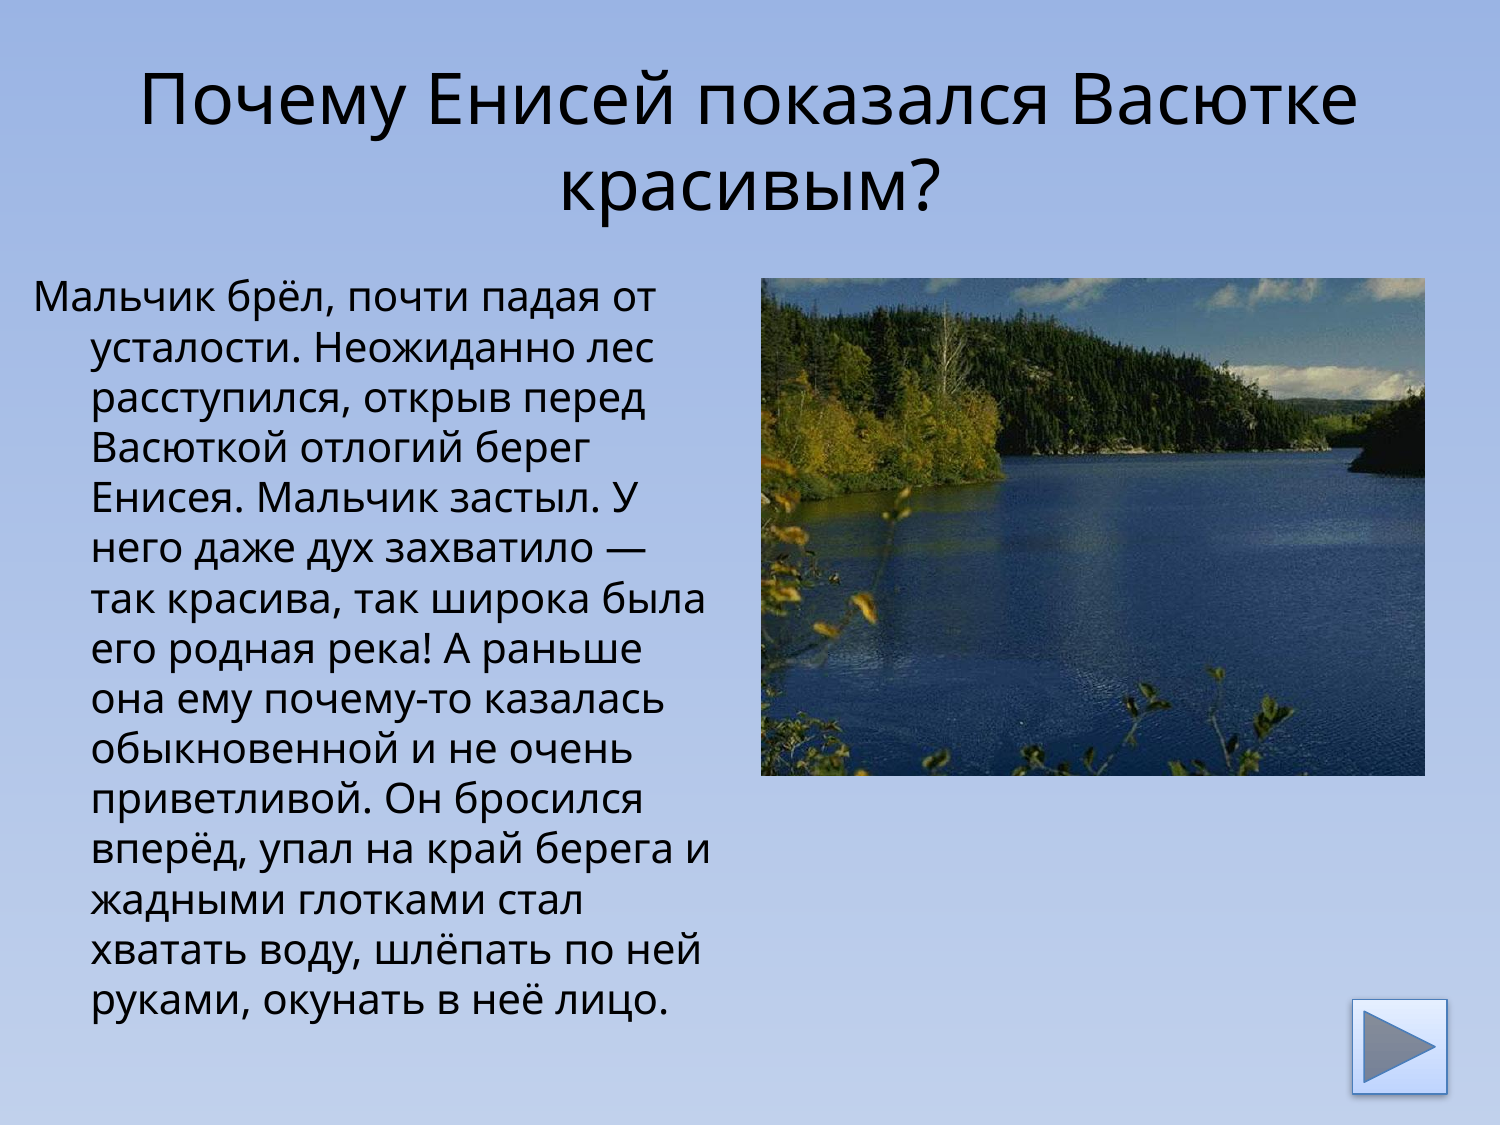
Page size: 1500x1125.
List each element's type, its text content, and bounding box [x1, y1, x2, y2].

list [761, 278, 1425, 777]
list Мальчик брёл, почти падая от усталости. Неожиданно лес расступился, открыв перед Васюткой отлогий берег Енисея. Мальчик застыл. У него даже дух захватило — так красива, так широка была его родная река! А раньше она ему почему-то казалась обыкновенной и не очень приветливой. Он бросился вперёд, упал на край берега и жадными глотками стал хватать воду, шлёпать по ней руками, окунать в неё лицо. [17, 262, 738, 1047]
title Почему Енисей показался Васютке красивым? [75, 45, 1425, 233]
text_box [1352, 999, 1448, 1095]
